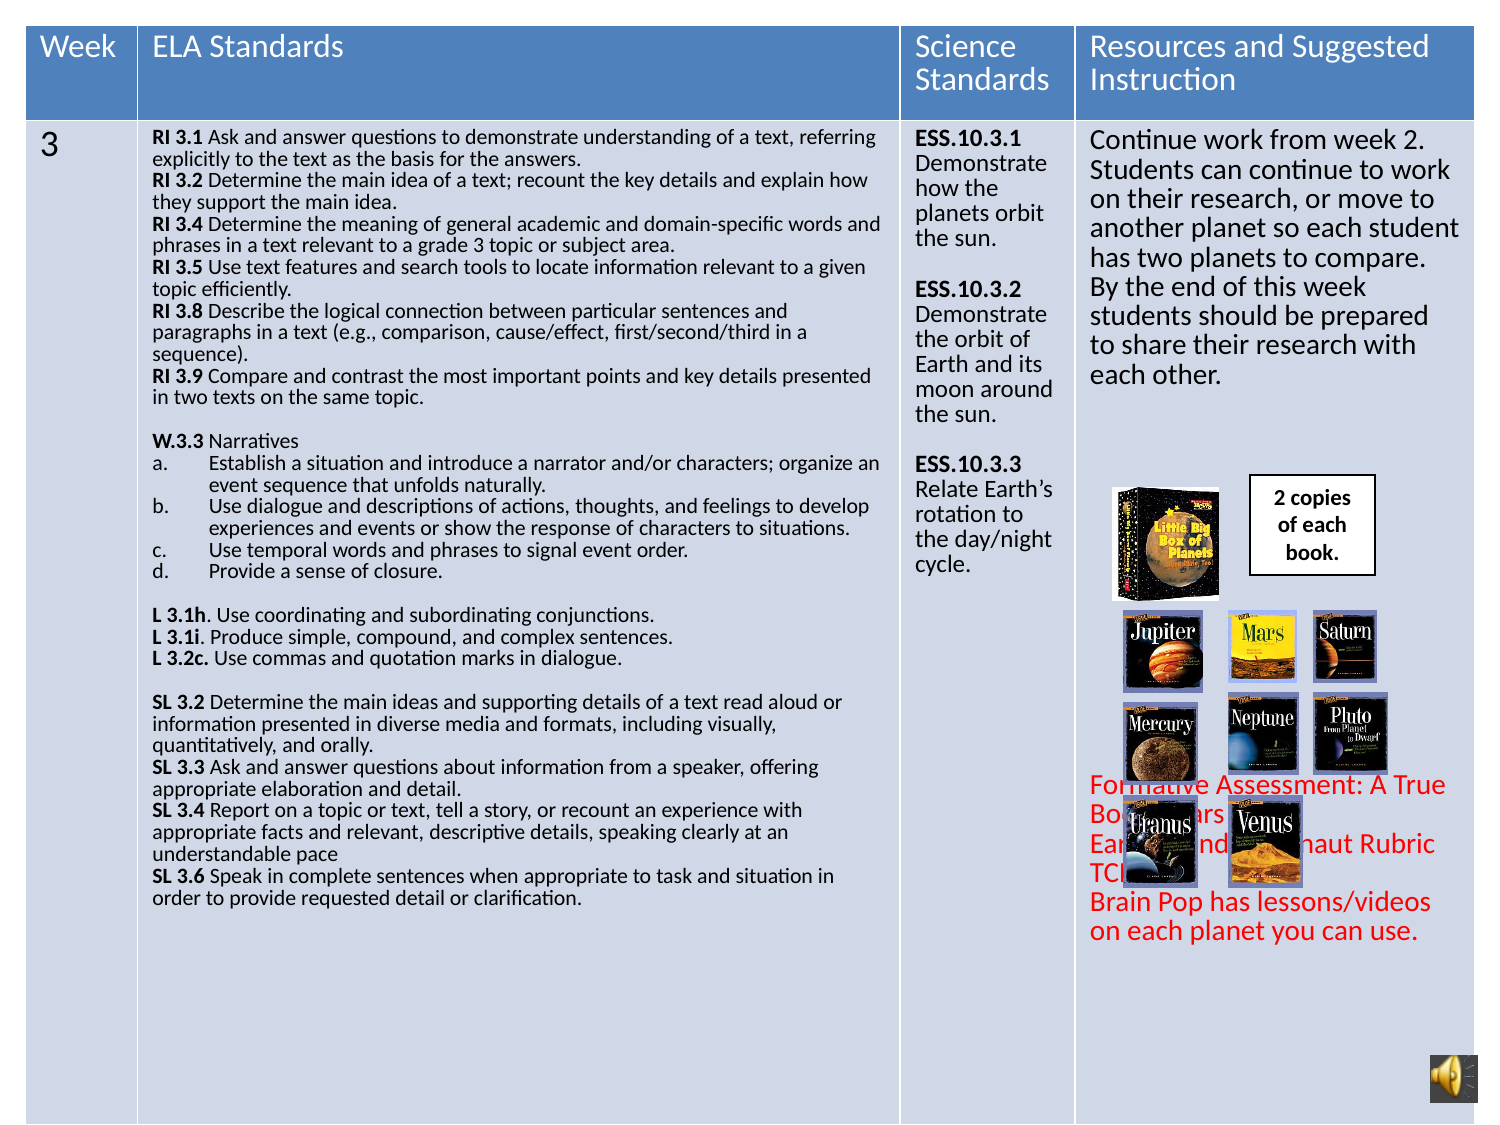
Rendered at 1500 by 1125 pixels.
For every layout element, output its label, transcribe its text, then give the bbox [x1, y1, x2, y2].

table_header ELA Standards [138, 26, 899, 120]
table_cell ESS.10.3.1 Demonstrate how the planets orbit the sun. ESS.10.3.2 Demonstrate the orbit of Earth and its moon around the sun. ESS.10.3.3 Relate Earth’s rotation to the day/night cycle. [901, 121, 1074, 1124]
table_header Week [26, 26, 137, 120]
table_cell 3 [26, 121, 137, 1124]
table_cell RI 3.1 Ask and answer questions to demonstrate understanding of a text, referring explicitly to the text as the basis for the answers. RI 3.2 Determine the main idea of a text; recount the key details and explain how they support the main idea. RI 3.4 Determine the meaning of general academic and domain-specific words and phrases in a text relevant to a grade 3 topic or subject area. RI 3.5 Use text features and search tools to locate information relevant to a given topic efficiently. RI 3.8 Describe the logical connection between particular sentences and paragraphs in a text (e.g., comparison, cause/effect, first/second/third in a sequence). RI 3.9 Compare and contrast the most important points and key details presented in two texts on the same topic. W.3.3 Narratives Establish a situation and introduce a narrator and/or characters; organize an event sequence that unfolds naturally. Use dialogue and descriptions of actions, thoughts, and feelings to develop experiences and events or show the response of characters to situations. Use temporal words and phrases to signal event order. Provide a sense of closure. L 3.1h. Use coordinating and subordinating conjunctions. L 3.1i. Produce simple, compound, and complex sentences. L 3.2c. Use commas and quotation marks in dialogue. SL 3.2 Determine the main ideas and supporting details of a text read aloud or information presented in diverse media and formats, including visually, quantitatively, and orally. SL 3.3 Ask and answer questions about information from a speaker, offering appropriate elaboration and detail. SL 3.4 Report on a topic or text, tell a story, or recount an experience with appropriate facts and relevant, descriptive details, speaking clearly at an understandable pace SL 3.6 Speak in complete sentences when appropriate to task and situation in order to provide requested detail or clarification. [138, 121, 899, 1124]
picture [1428, 1053, 1480, 1105]
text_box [1112, 474, 1388, 888]
table_header Science Standards [901, 26, 1074, 120]
table_header Resources and Suggested Instruction [1076, 26, 1474, 120]
table_cell Continue work from week 2. Students can continue to work on their research, or move to another planet so each student has two planets to compare. By the end of this week students should be prepared to share their research with each other. Formative Assessment: A True Book: Mars TCR Earthbound Astronaut Rubric TCR Brain Pop has lessons/videos on each planet you can use. [1076, 121, 1474, 1124]
